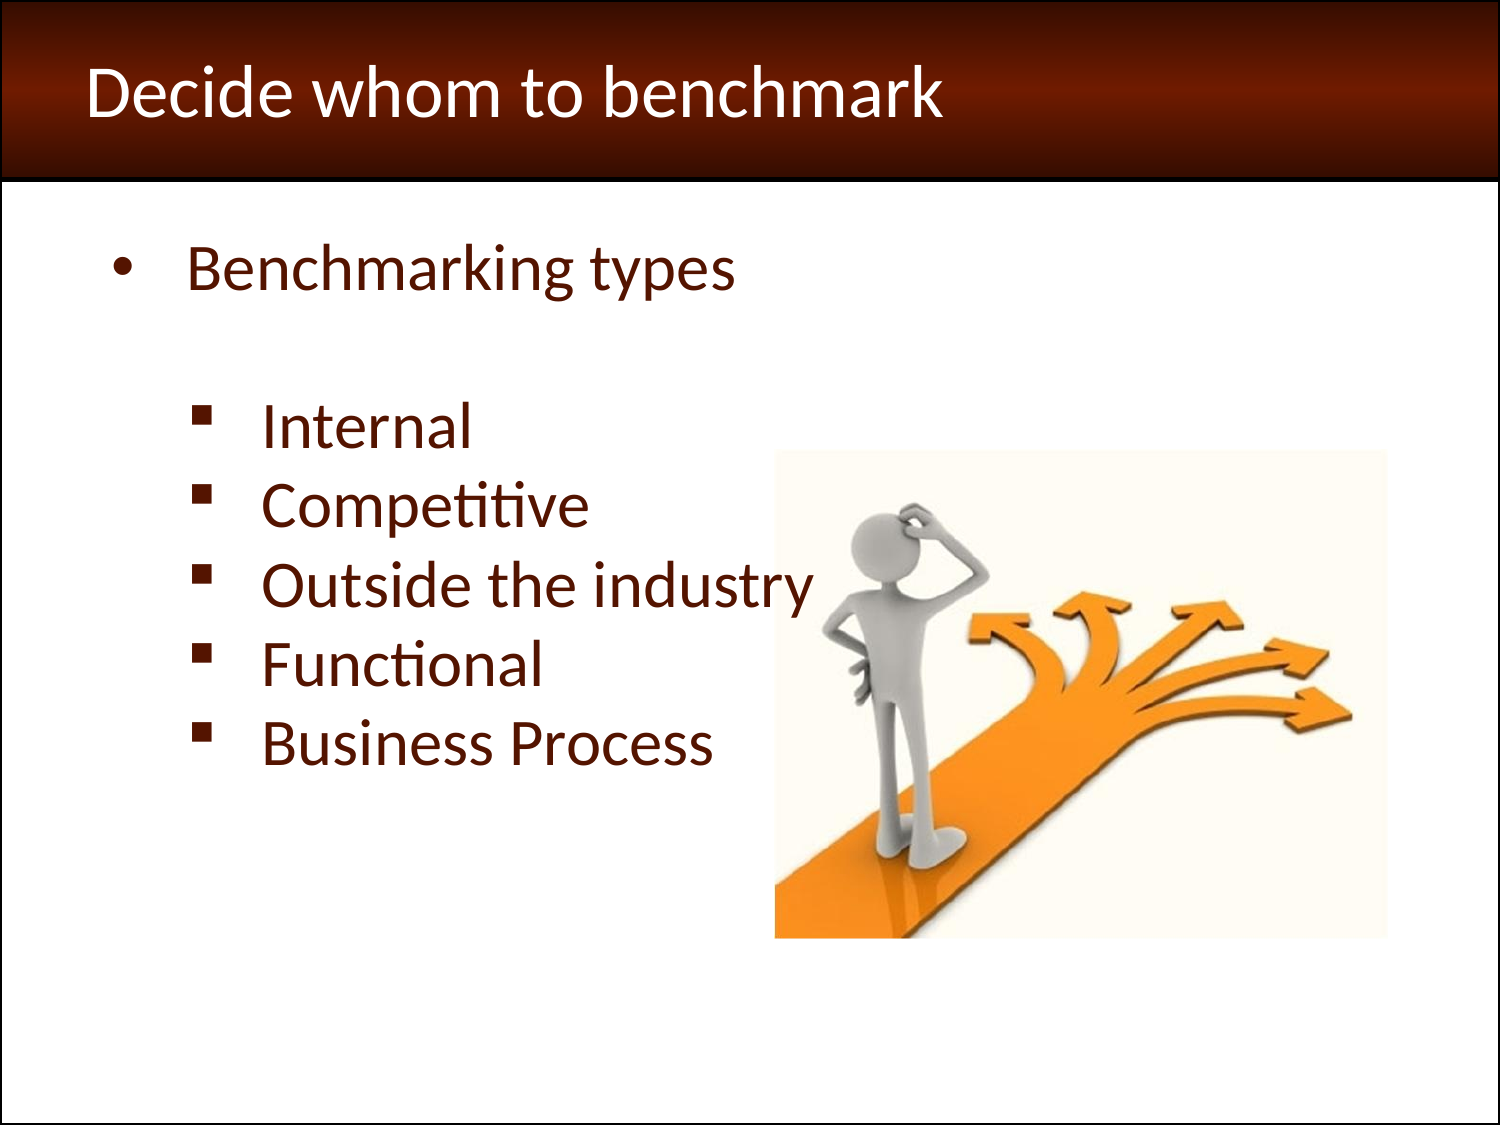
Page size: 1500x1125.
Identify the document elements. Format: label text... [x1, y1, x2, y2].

text_box Decide whom to benchmark [75, 24, 1400, 163]
text_box Benchmarking types Internal Competitive Outside the industry Functional Business Process [101, 225, 1500, 865]
picture [774, 449, 1388, 940]
